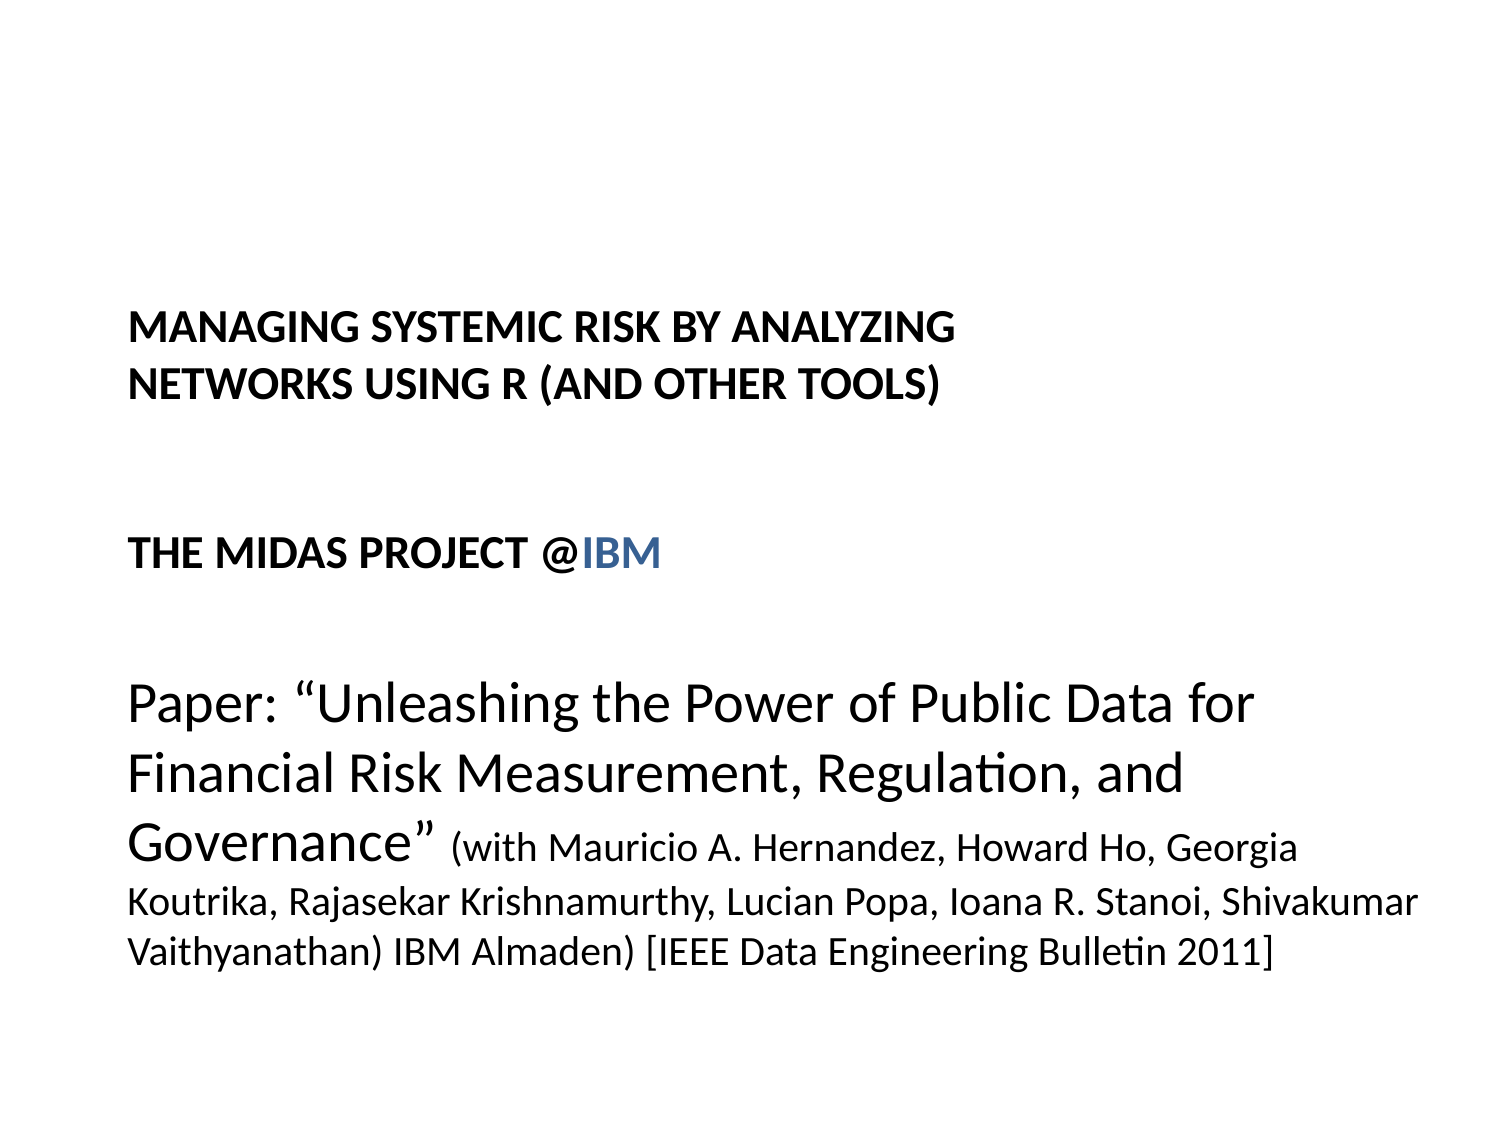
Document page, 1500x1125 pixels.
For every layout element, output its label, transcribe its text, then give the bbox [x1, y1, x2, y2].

text_box Paper: “Unleashing the Power of Public Data for Financial Risk Measurement, Regulation, and Governance” (with Mauricio A. Hernandez, Howard Ho, Georgia Koutrika, Rajasekar Krishnamurthy, Lucian Popa, Ioana R. Stanoi, Shivakumar Vaithyanathan) IBM Almaden) [IEEE Data Engineering Bulletin 2011] [112, 586, 1466, 828]
title Managing Systemic Risk by analyzing networks using R (and other tools) The MIDAS Project @IBM [112, 288, 1200, 586]
